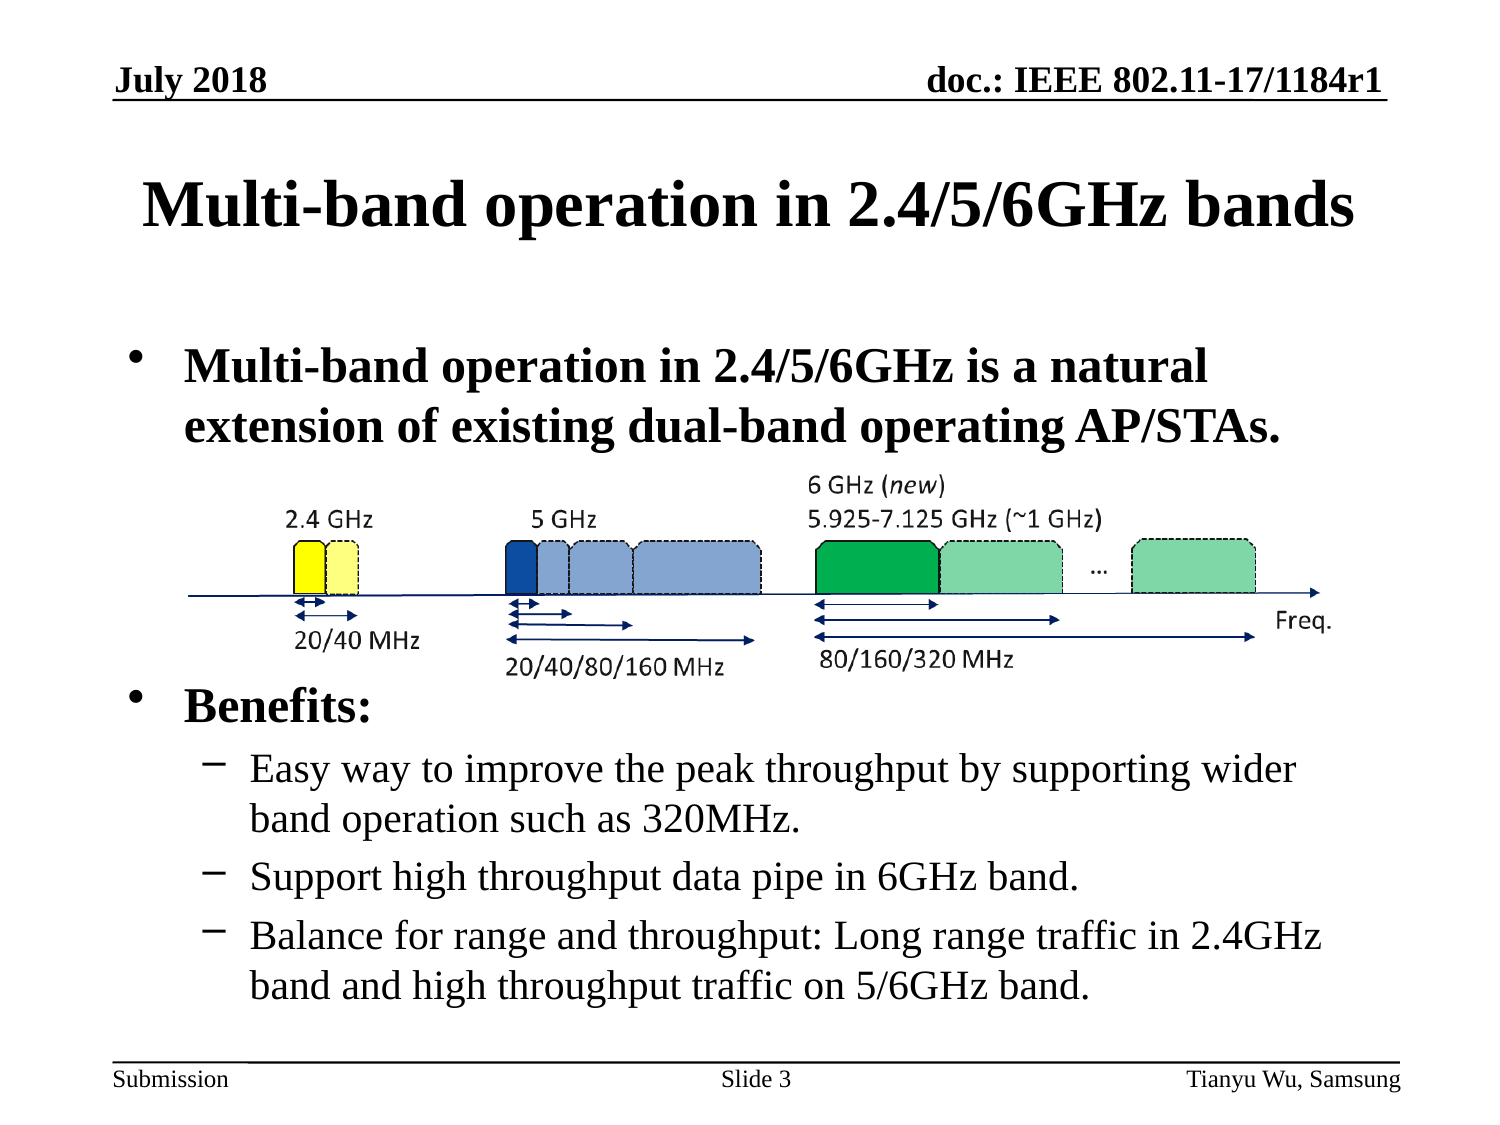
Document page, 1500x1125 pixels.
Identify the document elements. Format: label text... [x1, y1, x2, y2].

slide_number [114, 54, 270, 101]
footer Tianyu Wu, Samsung [1183, 1061, 1402, 1093]
title Multi-band operation in 2.4/5/6GHz bands [112, 112, 1388, 288]
list Multi-band operation in 2.4/5/6GHz is a natural extension of existing dual-band operating AP/STAs. Benefits: Easy way to improve the peak throughput by supporting wider band operation such as 320MHz. Support high throughput data pipe in 6GHz band. Balance for range and throughput: Long range traffic in 2.4GHz band and high throughput traffic on 5/6GHz band. [112, 324, 1388, 1001]
picture [187, 458, 1350, 701]
slide_number Slide 3 [712, 1061, 800, 1093]
